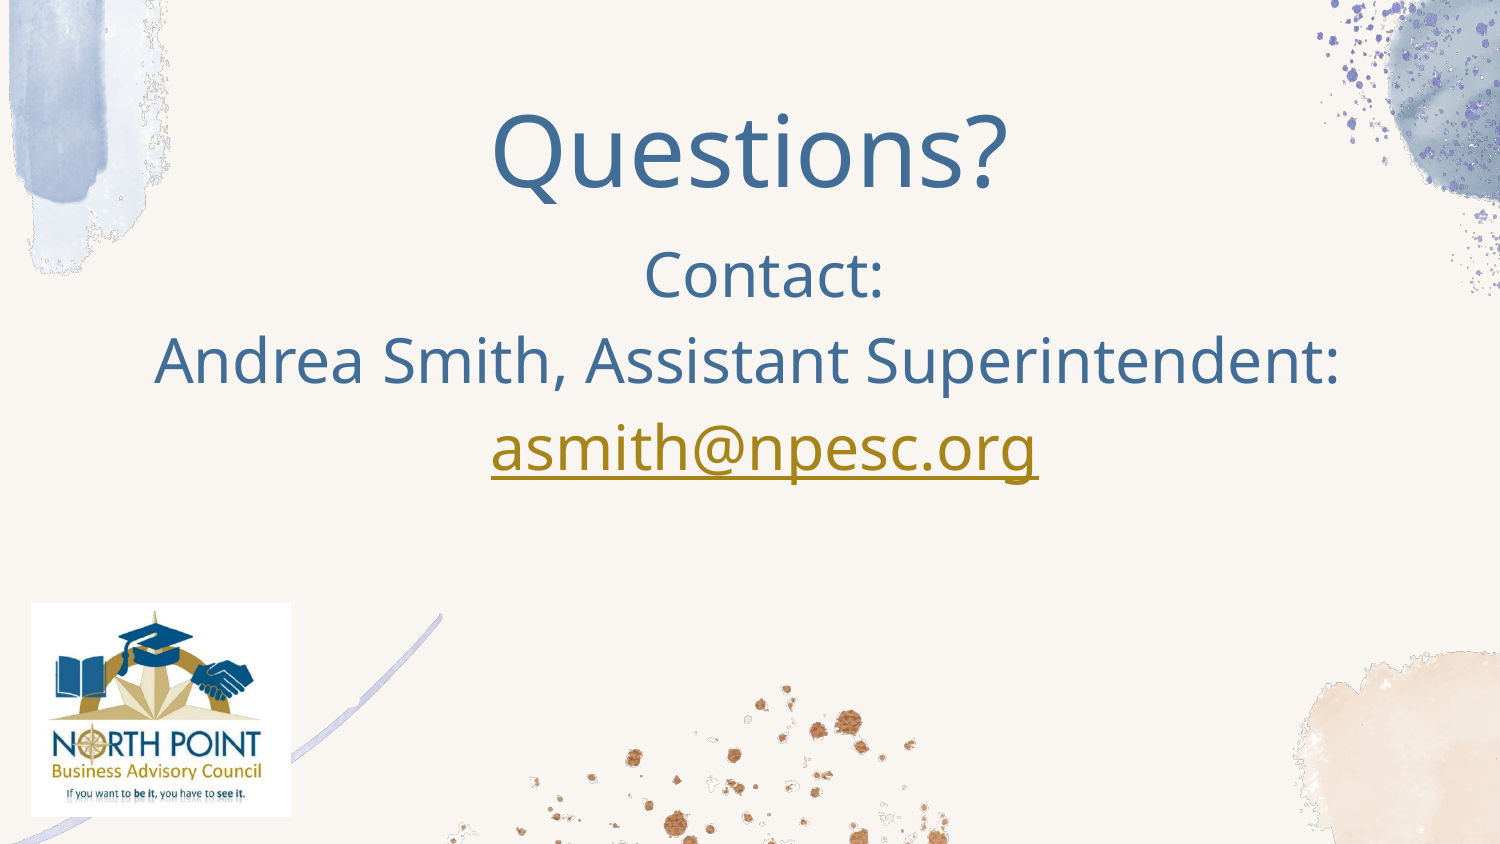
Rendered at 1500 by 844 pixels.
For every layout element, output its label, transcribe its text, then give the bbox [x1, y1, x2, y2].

picture [447, 692, 1017, 844]
picture [9, 0, 171, 275]
subtitle Contact: Andrea Smith, Assistant Superintendent: asmith@npesc.org Tim Myers: [103, 318, 1427, 692]
picture [1293, 651, 1500, 844]
picture [1309, 0, 1500, 296]
title Questions? [116, 72, 1383, 167]
picture [0, 602, 442, 844]
